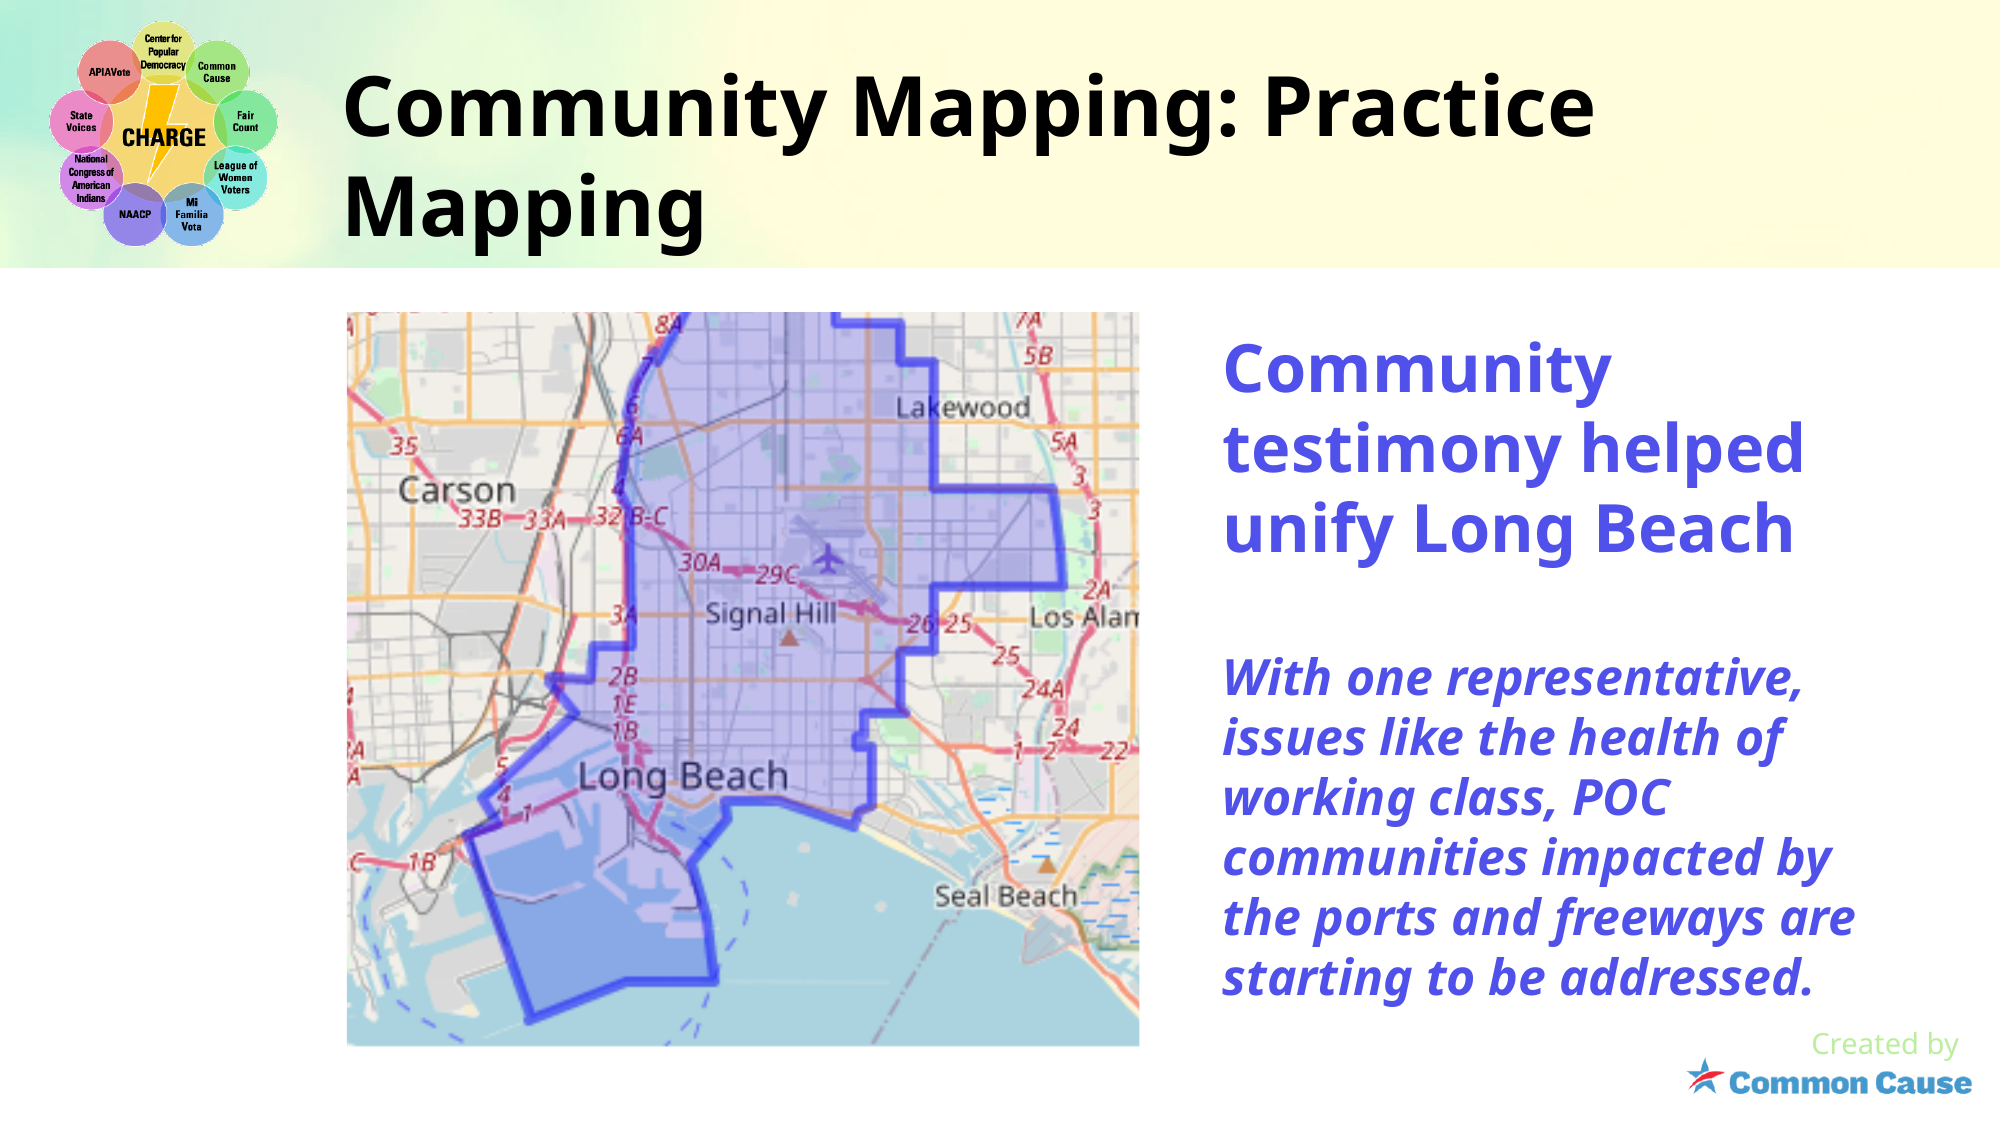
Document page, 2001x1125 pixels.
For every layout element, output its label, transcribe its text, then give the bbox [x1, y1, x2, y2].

picture [346, 312, 1140, 1048]
text_box Created by [1897, 1021, 1982, 1069]
picture [0, 0, 2000, 268]
picture [1682, 1057, 1973, 1102]
text_box Community testimony helped unify Long Beach With one representative, issues like the health of working class, POC communities impacted by the ports and freeways are starting to be addressed. [1208, 318, 1897, 1094]
